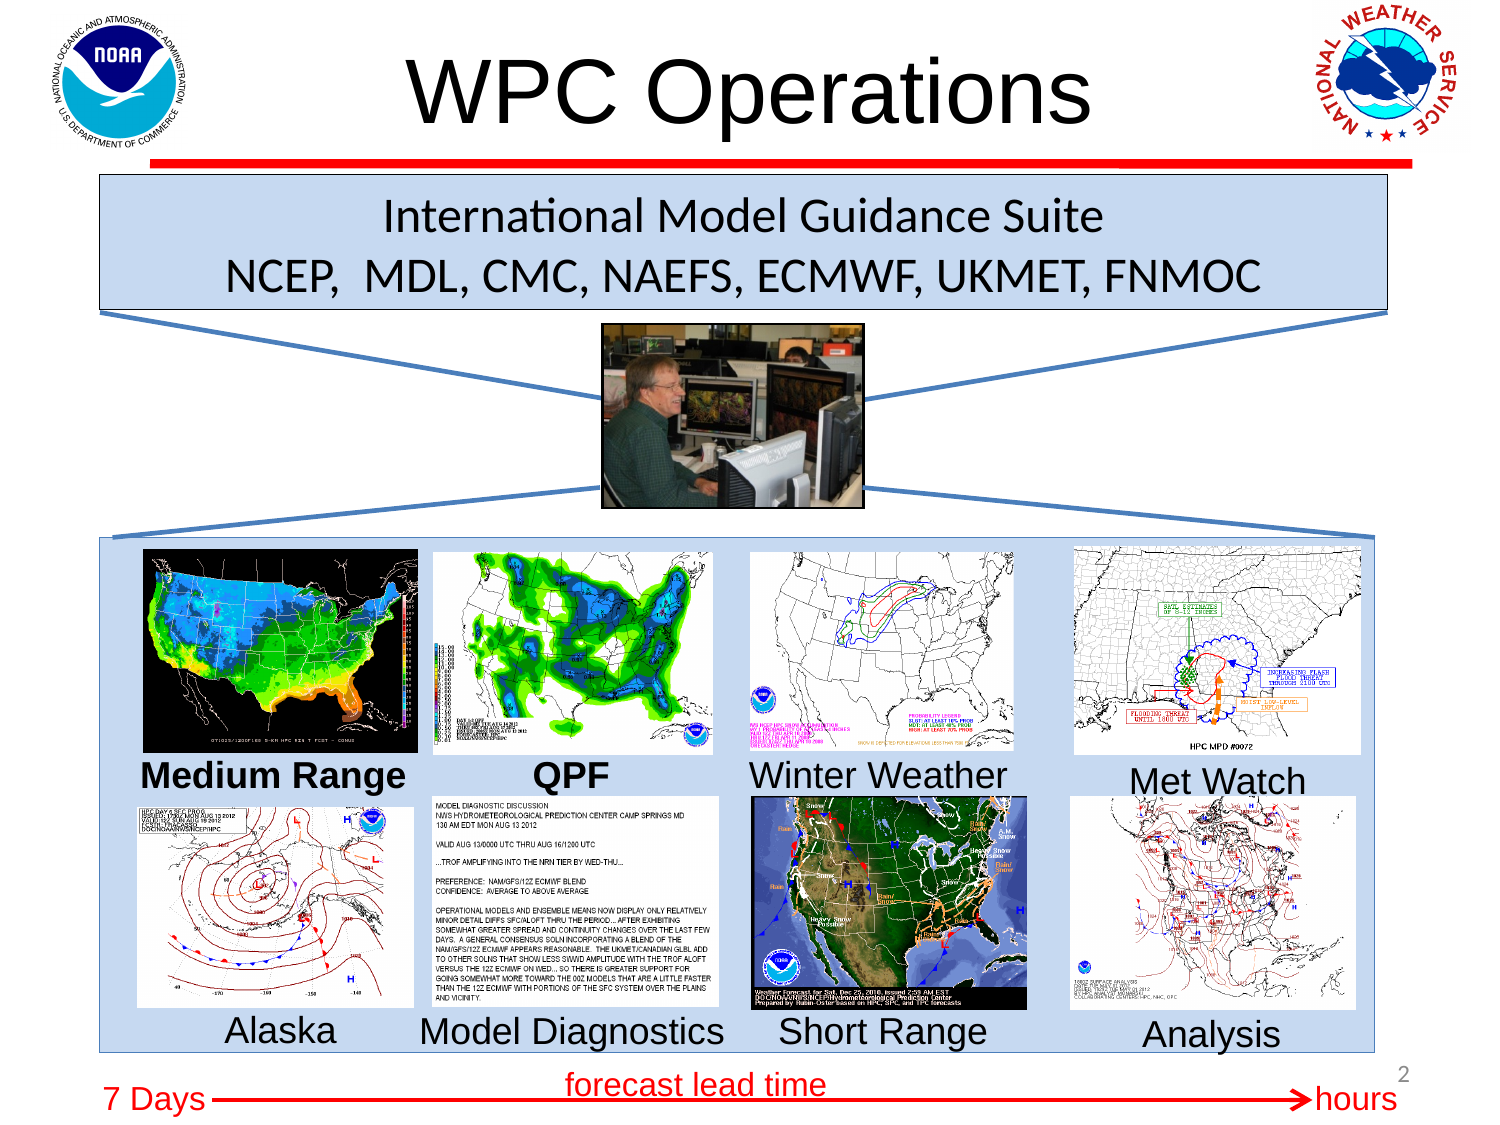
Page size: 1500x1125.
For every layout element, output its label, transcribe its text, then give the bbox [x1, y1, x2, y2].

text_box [87, 487, 1500, 1125]
picture [49, 14, 188, 151]
text_box International Model Guidance Suite NCEP, MDL, CMC, NAEFS, ECMWF, UKMET, FNMOC [99, 174, 1388, 310]
picture [1312, 0, 1471, 153]
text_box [99, 312, 1388, 486]
title WPC Operations [0, 0, 1500, 188]
